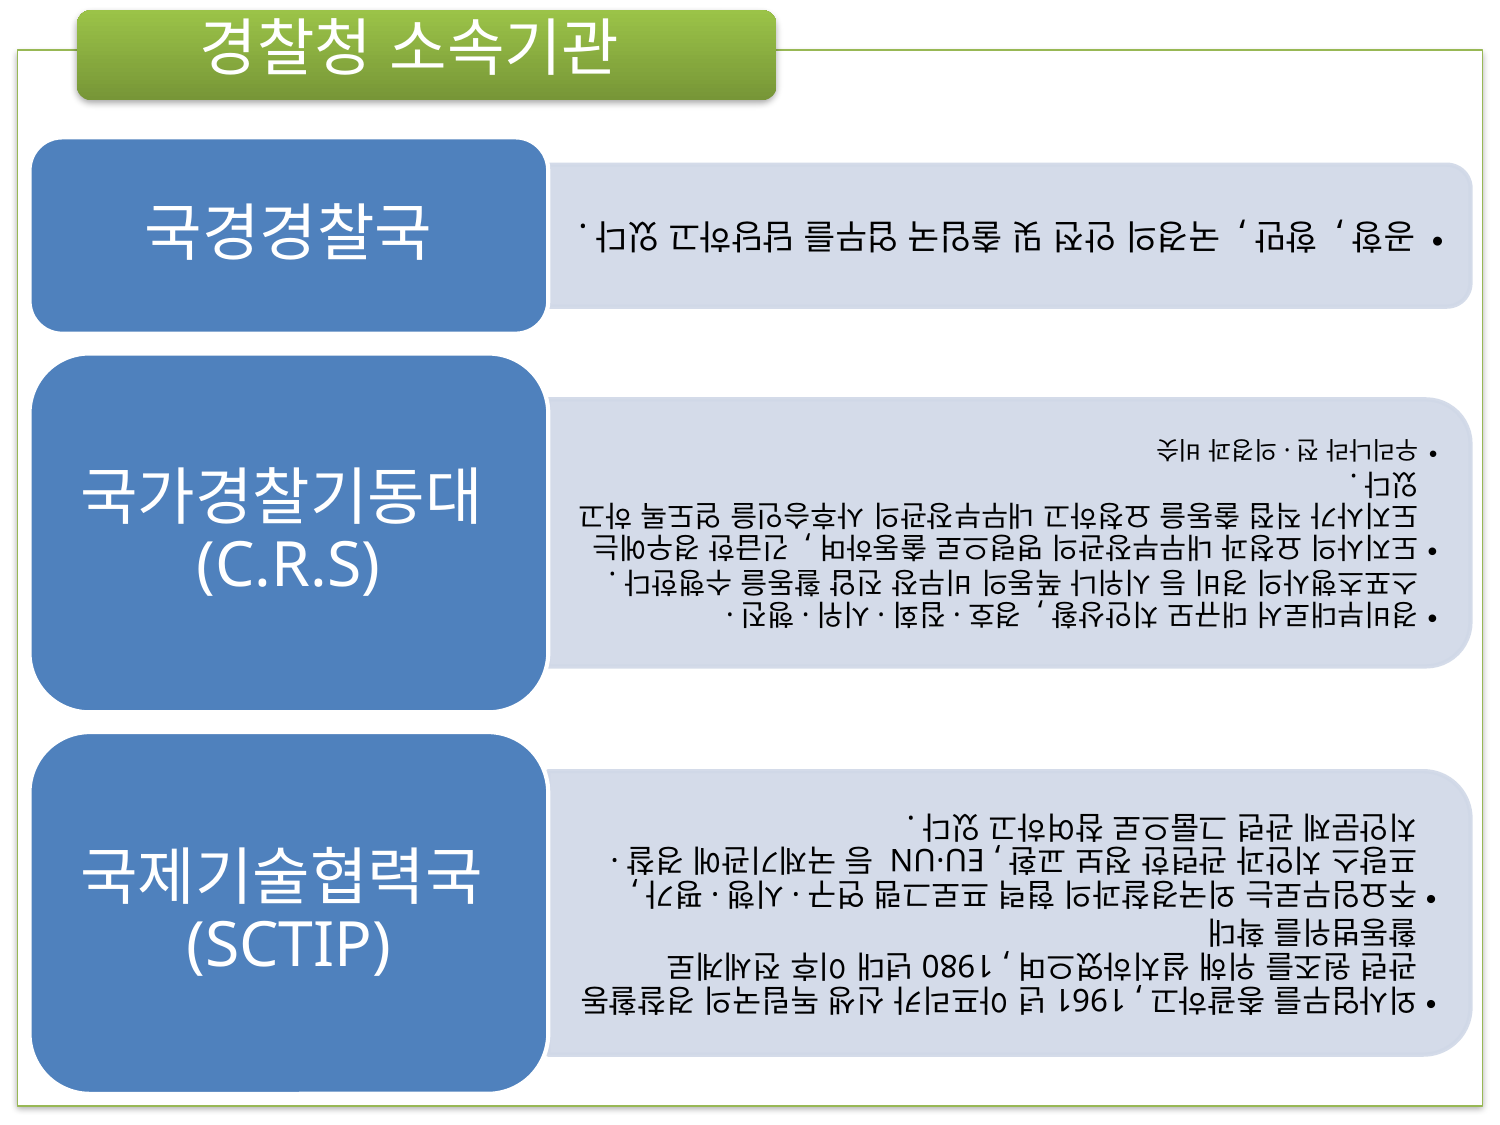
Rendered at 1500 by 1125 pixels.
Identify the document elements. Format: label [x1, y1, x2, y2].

text_box [29, 136, 1471, 1095]
text_box [17, 0, 1483, 1107]
